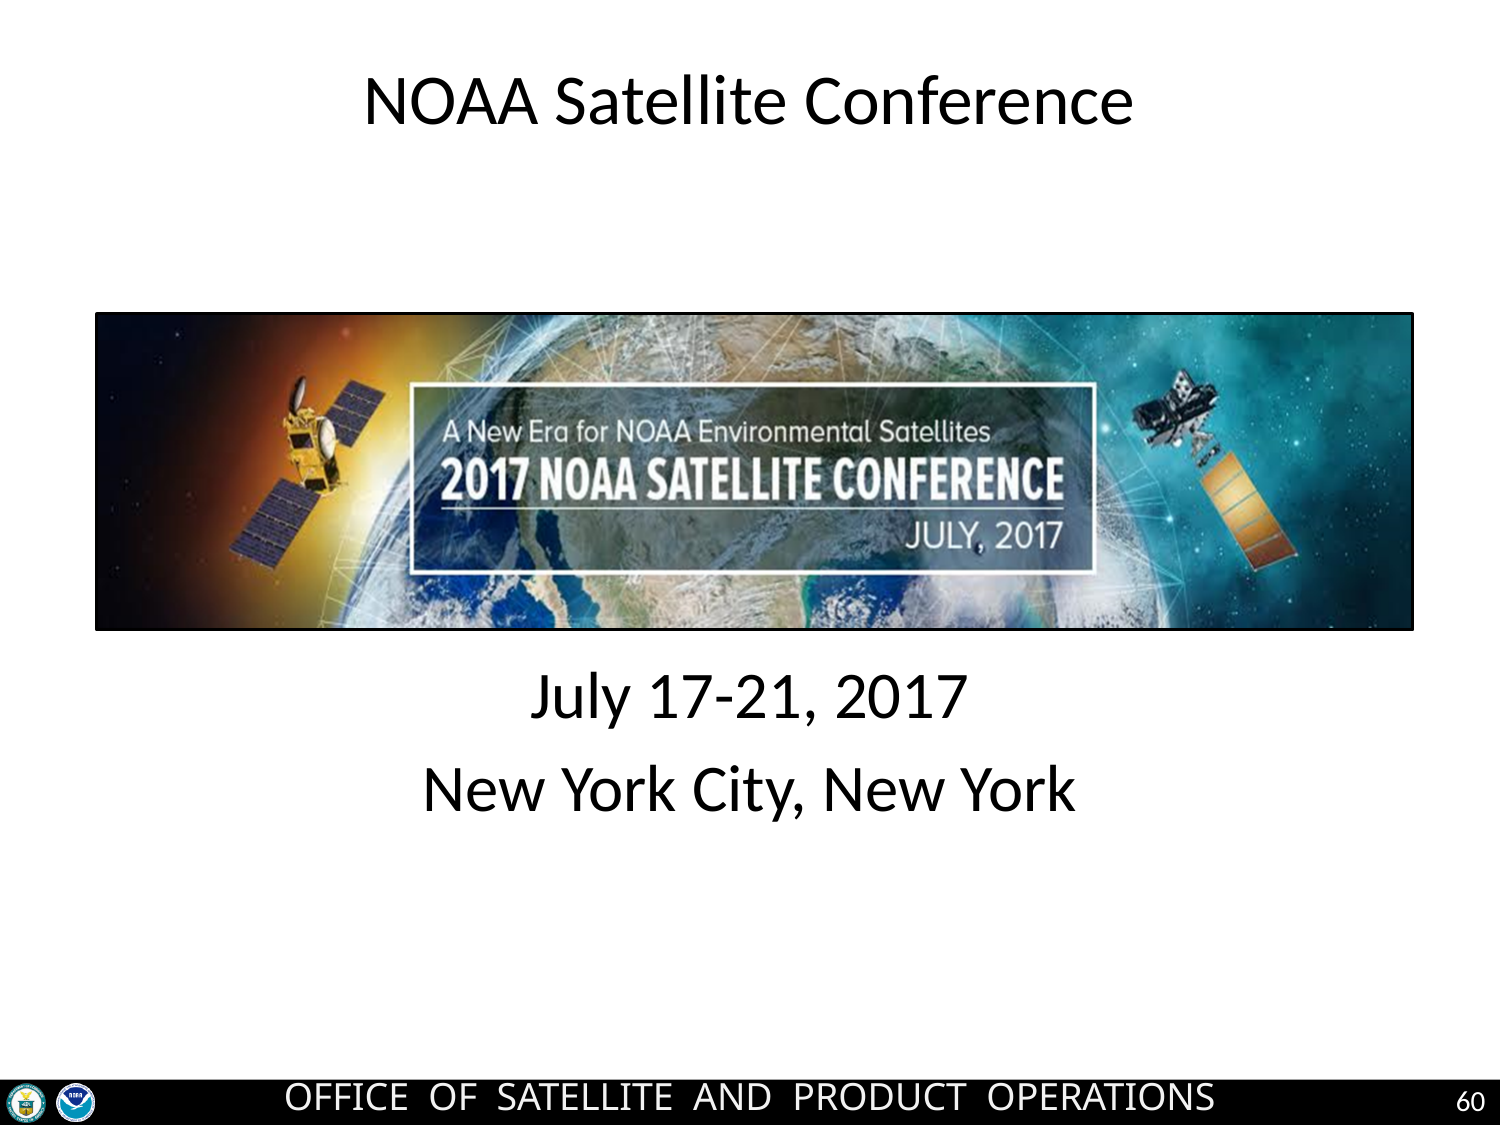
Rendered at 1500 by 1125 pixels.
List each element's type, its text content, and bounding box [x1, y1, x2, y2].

picture [6, 1083, 46, 1123]
picture [56, 1083, 95, 1122]
text_box July 17-21, 2017 New York City, New York [0, 644, 1500, 958]
picture [95, 312, 1414, 631]
title NOAA Satellite Conference [75, 45, 1425, 233]
